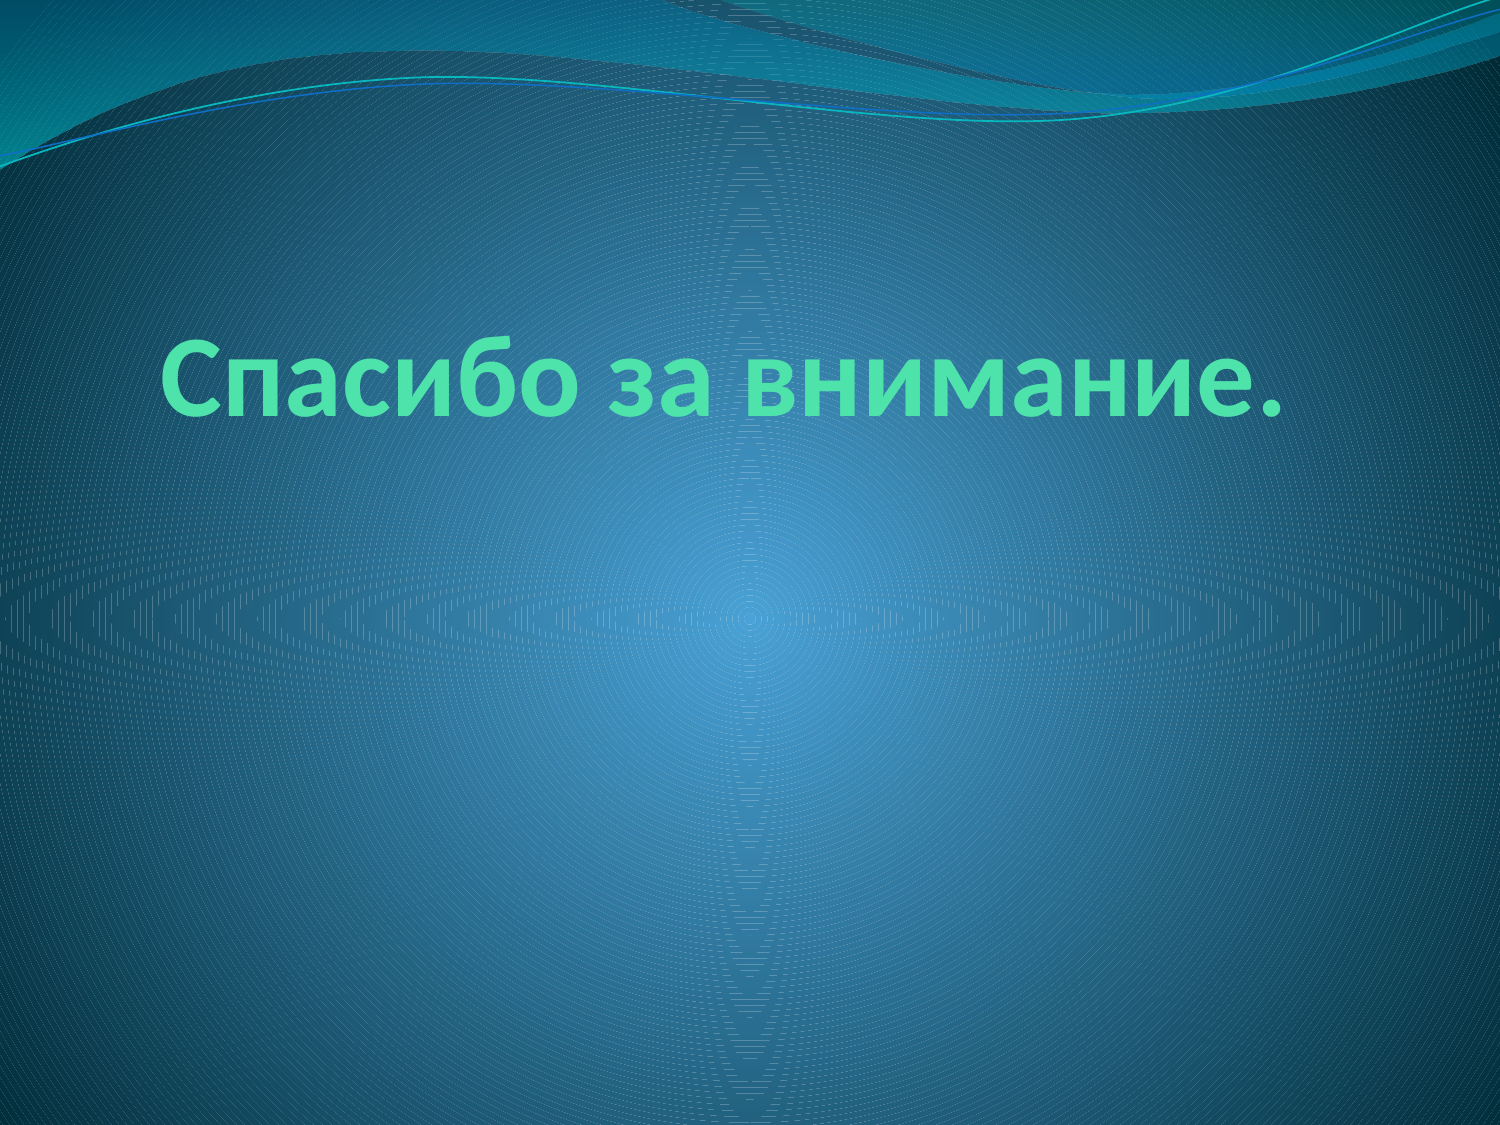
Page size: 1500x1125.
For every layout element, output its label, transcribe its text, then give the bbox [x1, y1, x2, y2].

title Спасибо за внимание. [86, 215, 1363, 440]
